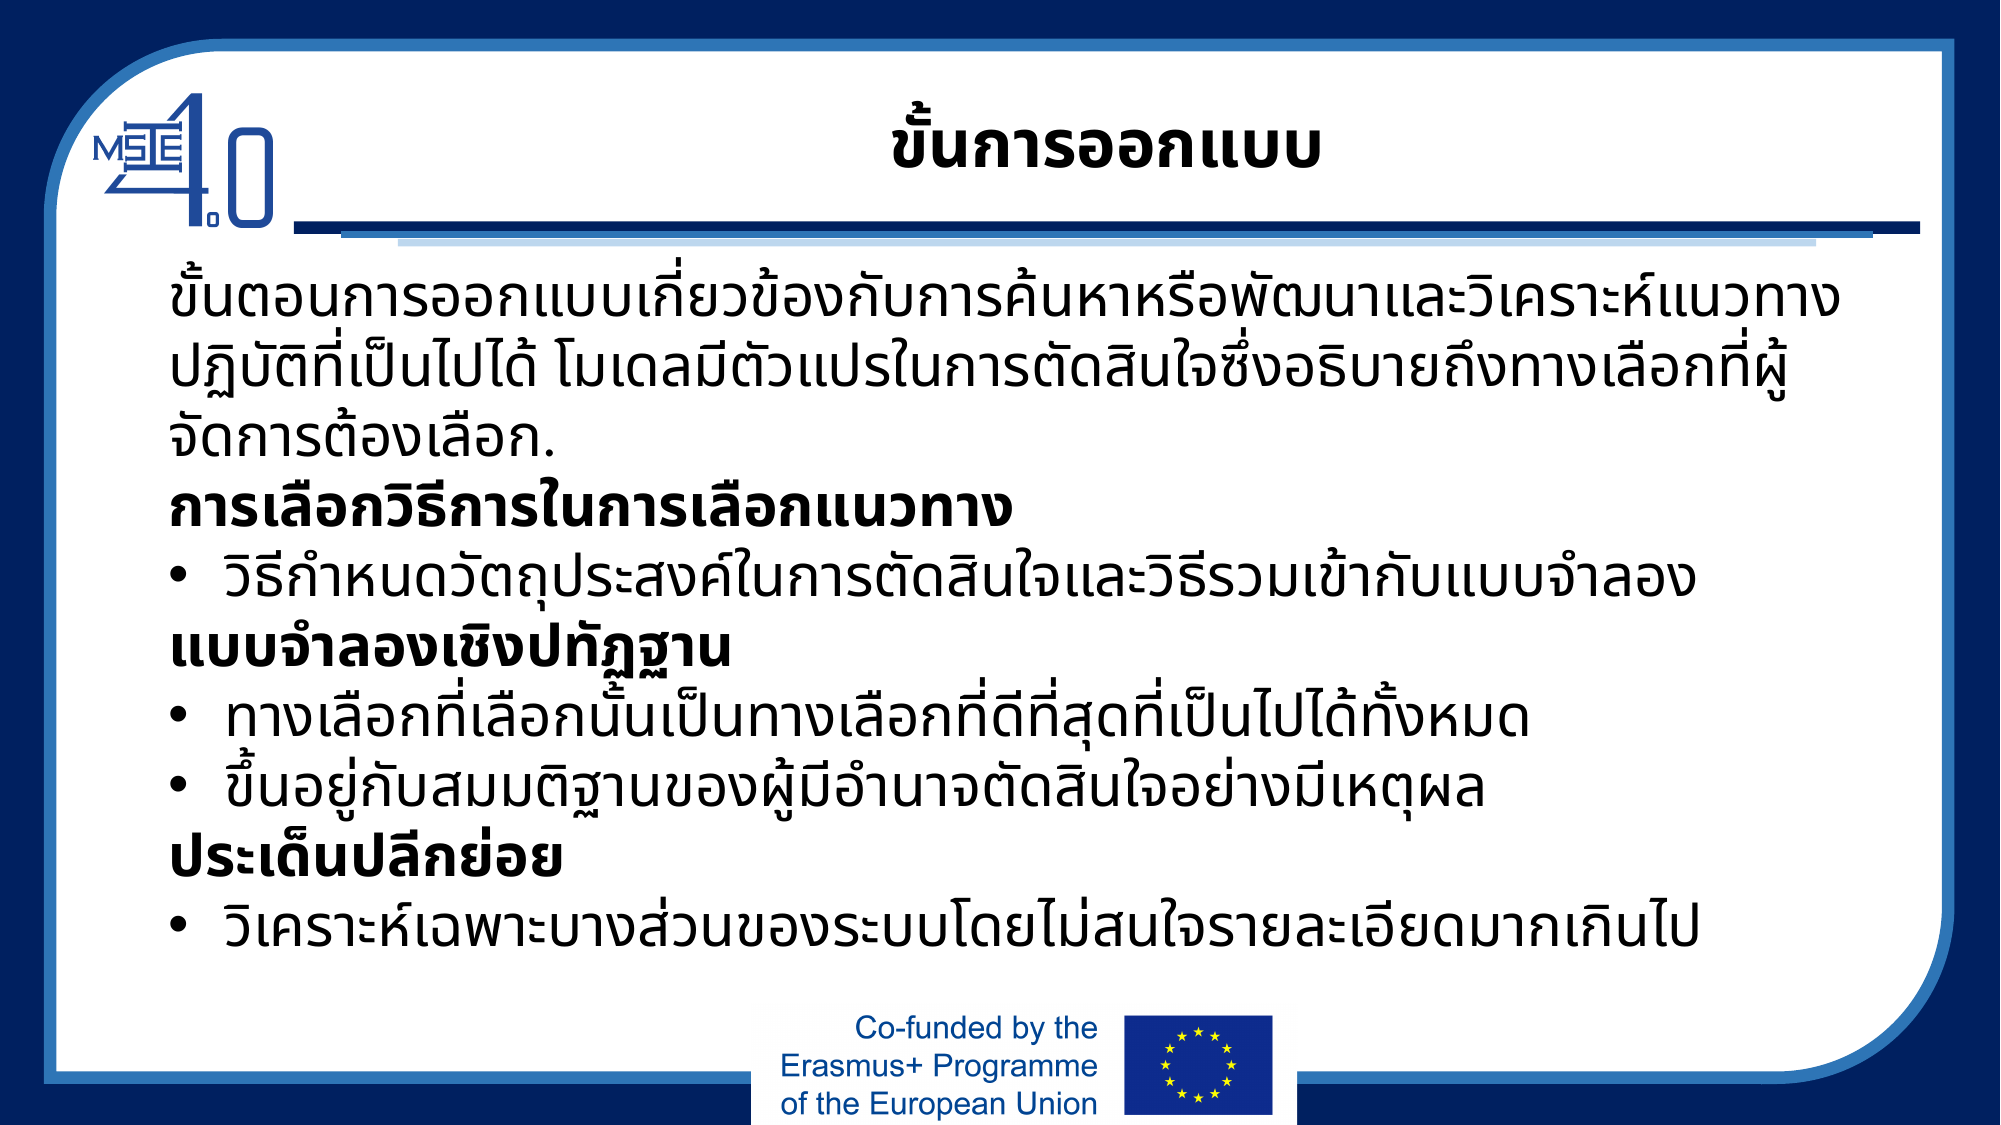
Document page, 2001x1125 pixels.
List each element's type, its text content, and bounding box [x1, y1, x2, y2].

title ขั้นการออกแบบ [294, 73, 1921, 220]
text_box ขั้นตอนการออกแบบเกี่ยวข้องกับการค้นหาหรือพัฒนาและวิเคราะห์แนวทางปฏิบัติที่เป็นไปได้ โมเดลมีตัวแปรในการตัดสินใจซึ่งอธิบายถึงทางเลือกที่ผู้จัดการต้องเลือก. การเลือกวิธีการในการเลือกแนวทาง วิธีกำหนดวัตถุประสงค์ในการตัดสินใจและวิธีรวมเข้ากับแบบจำลอง แบบจำลองเชิงปทัฏฐาน ทางเลือกที่เลือกนั้นเป็นทางเลือกที่ดีที่สุดที่เป็นไปได้ทั้งหมด ขึ้นอยู่กับสมมติฐานของผู้มีอำนาจตัดสินใจอย่างมีเหตุผล ประเด็นปลีกย่อย วิเคราะห์เฉพาะบางส่วนของระบบโดยไม่สนใจรายละเอียดมากเกินไป [153, 251, 1874, 966]
picture [751, 1003, 1298, 1125]
